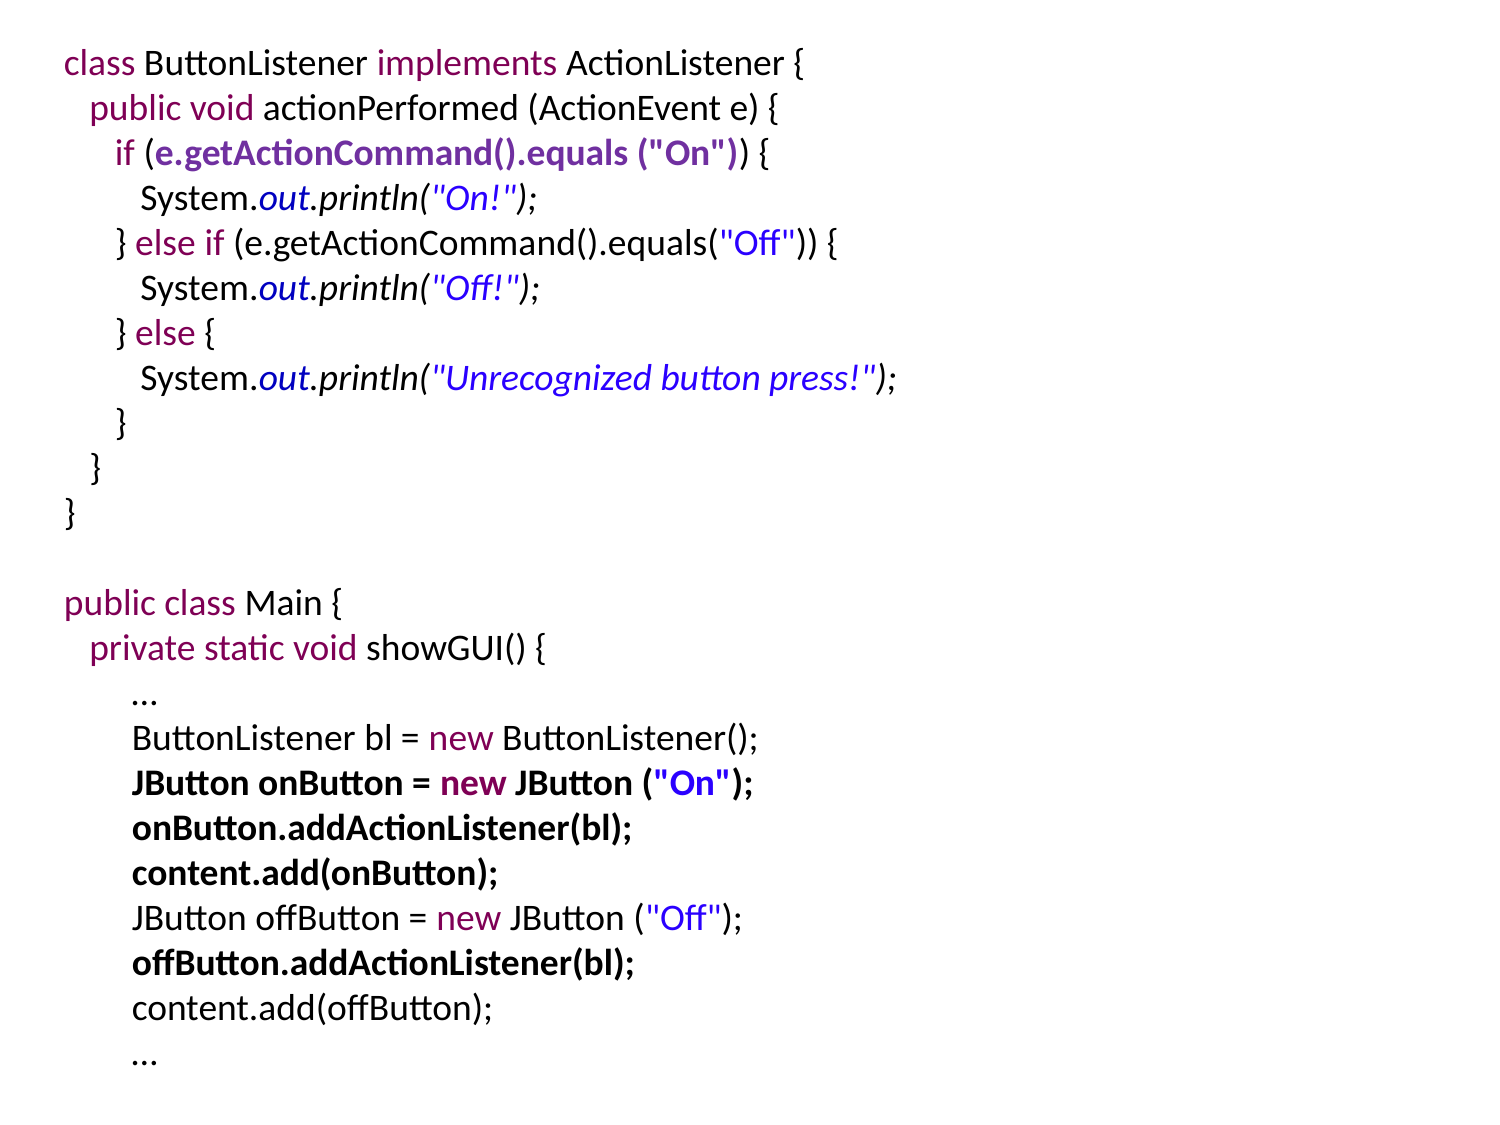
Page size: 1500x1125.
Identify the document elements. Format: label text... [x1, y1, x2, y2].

text_box class ButtonListener implements ActionListener { public void actionPerformed (ActionEvent e) { if (e.getActionCommand().equals ("On")) { System.out.println("On!"); } else if (e.getActionCommand().equals("Off")) { System.out.println("Off!"); } else { System.out.println("Unrecognized button press!"); } } } public class Main { private static void showGUI() { … ButtonListener bl = new ButtonListener(); JButton onButton = new JButton ("On"); onButton.addActionListener(bl); content.add(onButton); JButton offButton = new JButton ("Off"); offButton.addActionListener(bl); content.add(offButton); … [49, 30, 1375, 1080]
